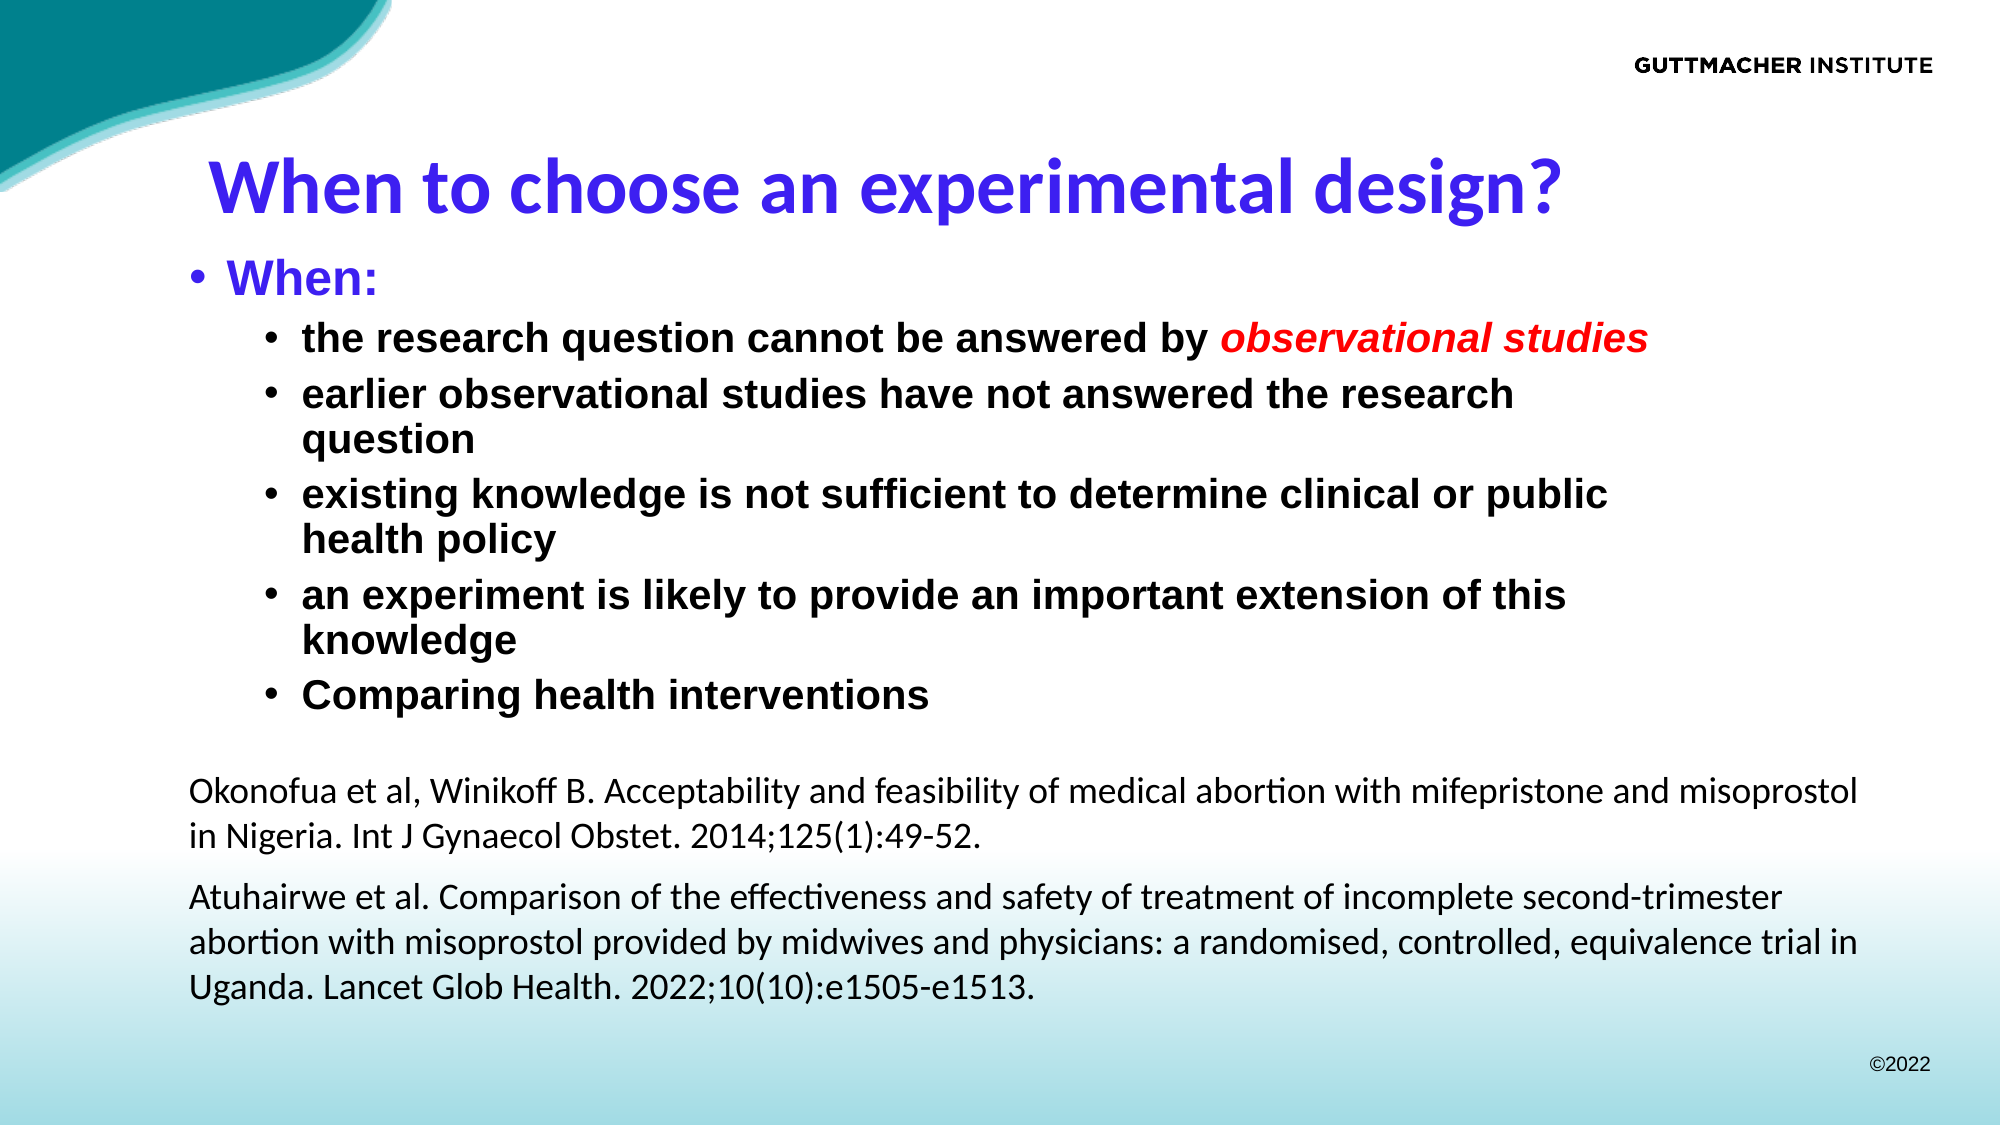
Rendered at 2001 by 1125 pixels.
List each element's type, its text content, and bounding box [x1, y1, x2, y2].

text_box Okonofua et al, Winikoff B. Acceptability and feasibility of medical abortion with mifepristone and misoprostol in Nigeria. Int J Gynaecol Obstet. 2014;125(1):49-52. [174, 758, 1876, 864]
text_box Atuhairwe et al. Comparison of the effectiveness and safety of treatment of incomplete second-trimester abortion with misoprostol provided by midwives and physicians: a randomised, controlled, equivalence trial in Uganda. Lancet Glob Health. 2022;10(10):e1505-e1513. [174, 864, 1876, 1015]
picture [1631, 48, 1936, 81]
title When to choose an experimental design? [193, 126, 1625, 245]
list When: the research question cannot be answered by observational studies earlier observational studies have not answered the research question existing knowledge is not sufficient to determine clinical or public health policy an experiment is likely to provide an important extension of this knowledge Comparing health interventions [174, 245, 1687, 758]
